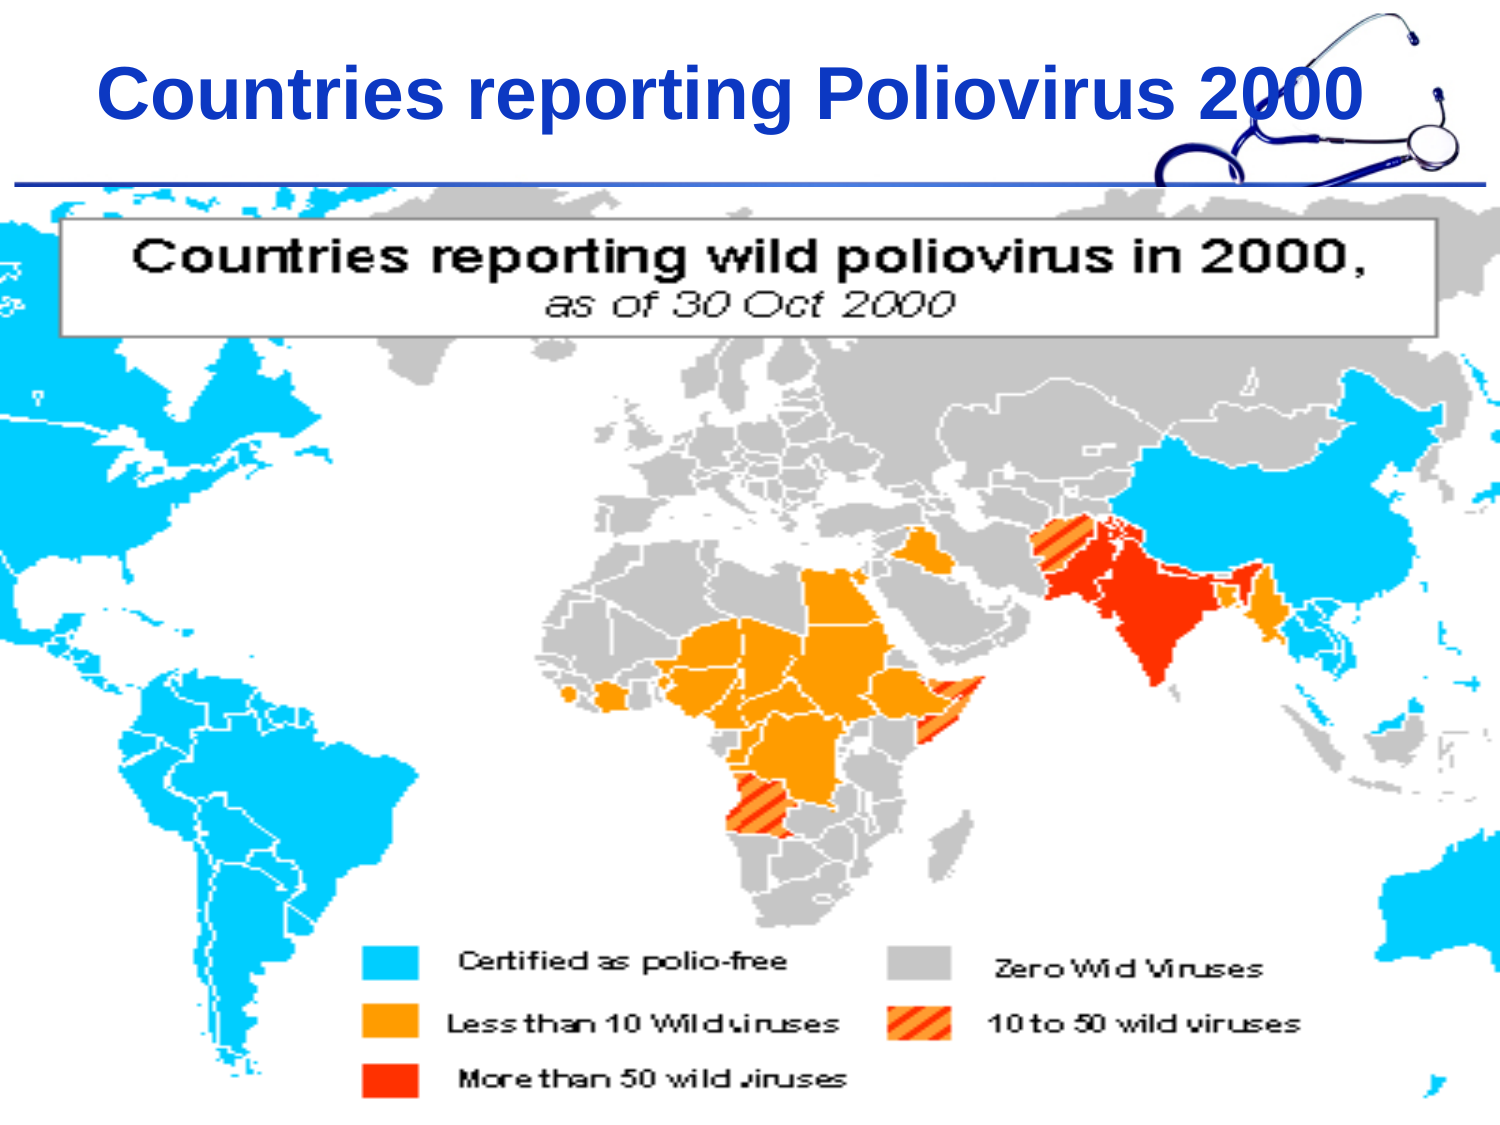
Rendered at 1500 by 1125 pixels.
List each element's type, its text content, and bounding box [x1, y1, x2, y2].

picture [0, 262, 22, 283]
text_box Countries reporting Poliovirus 2000 [81, 37, 1382, 185]
picture [32, 390, 44, 406]
picture [0, 296, 25, 317]
picture [0, 0, 1500, 1125]
